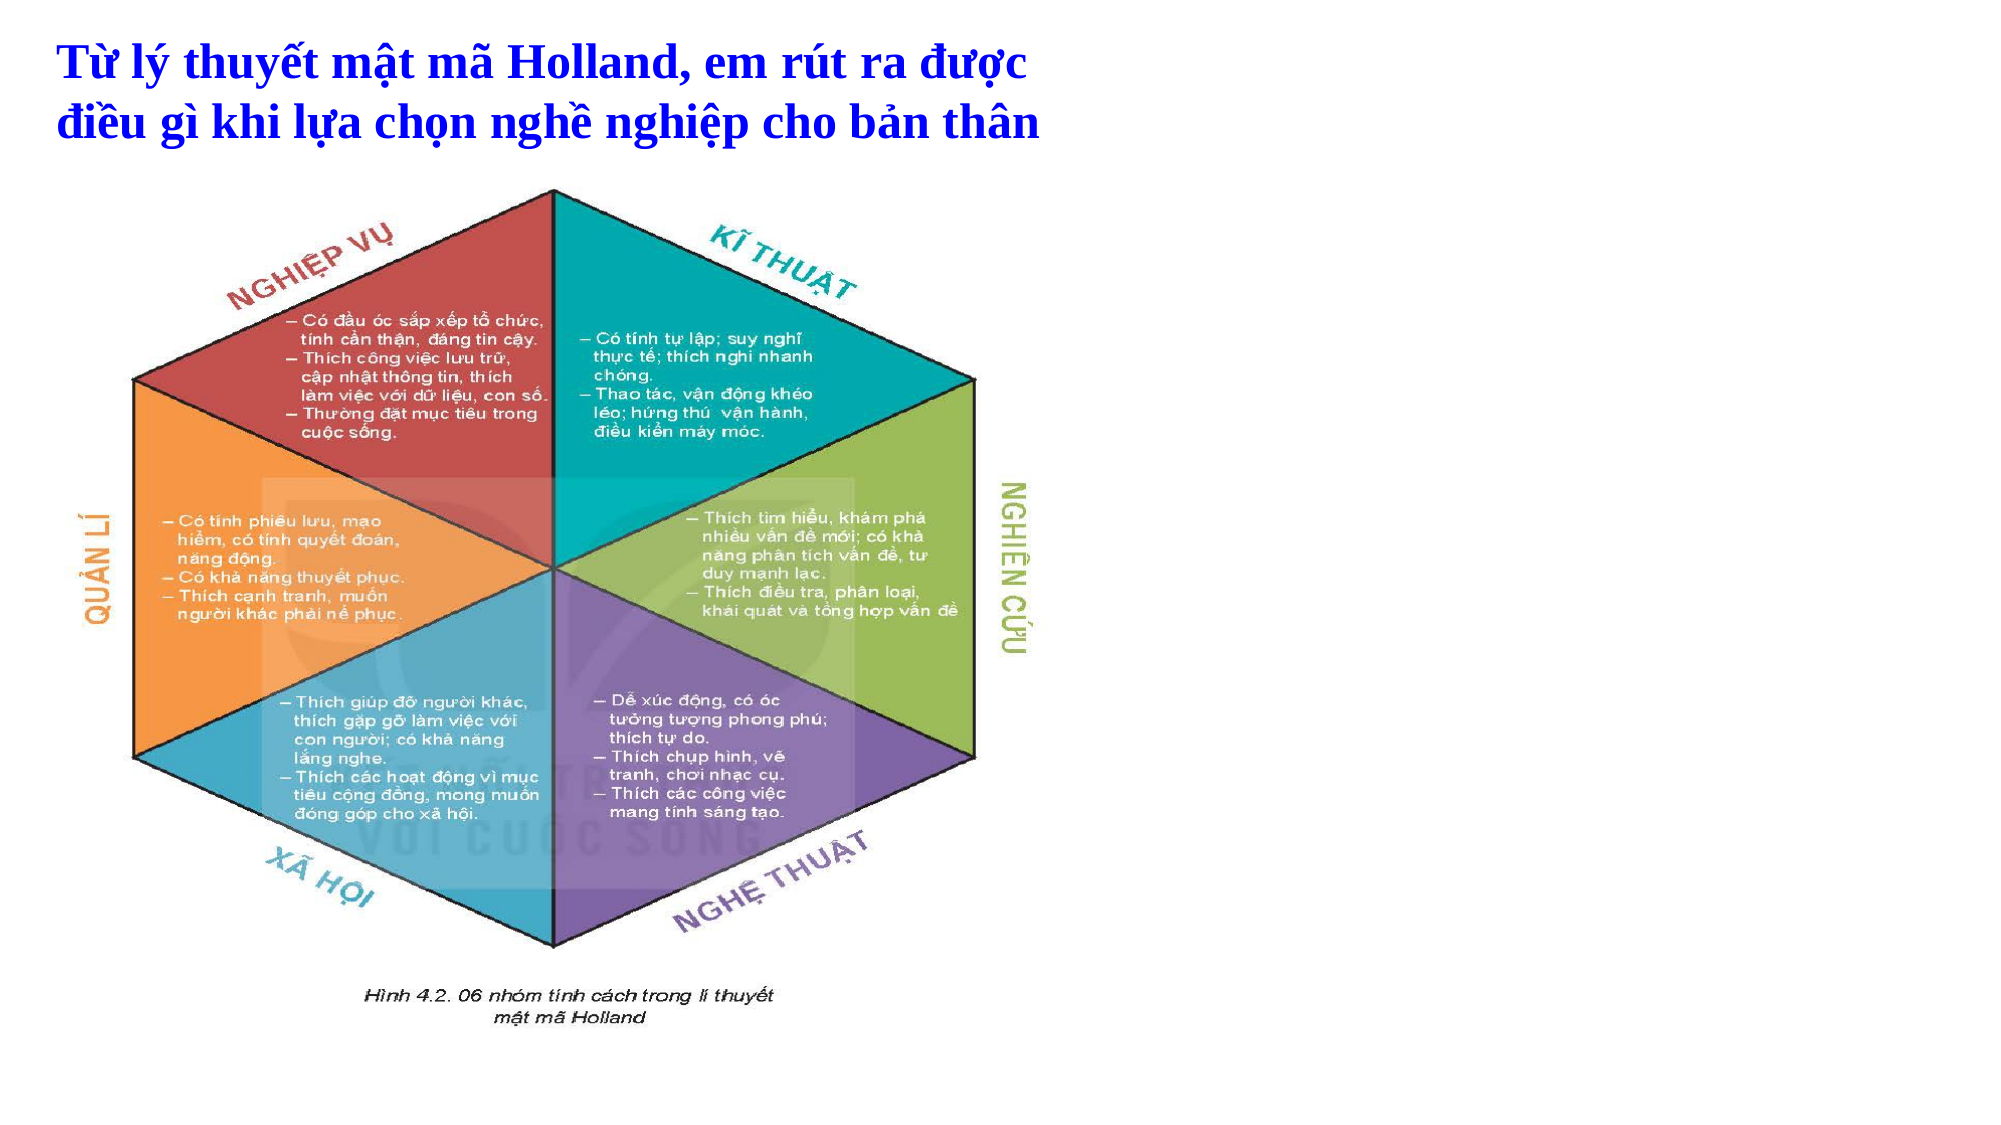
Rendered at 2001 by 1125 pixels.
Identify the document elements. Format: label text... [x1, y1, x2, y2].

text_box Từ lý thuyết mật mã Holland, em rút ra được điều gì khi lựa chọn nghề nghiệp cho bản thân [41, 20, 1136, 156]
picture [41, 168, 1081, 1044]
